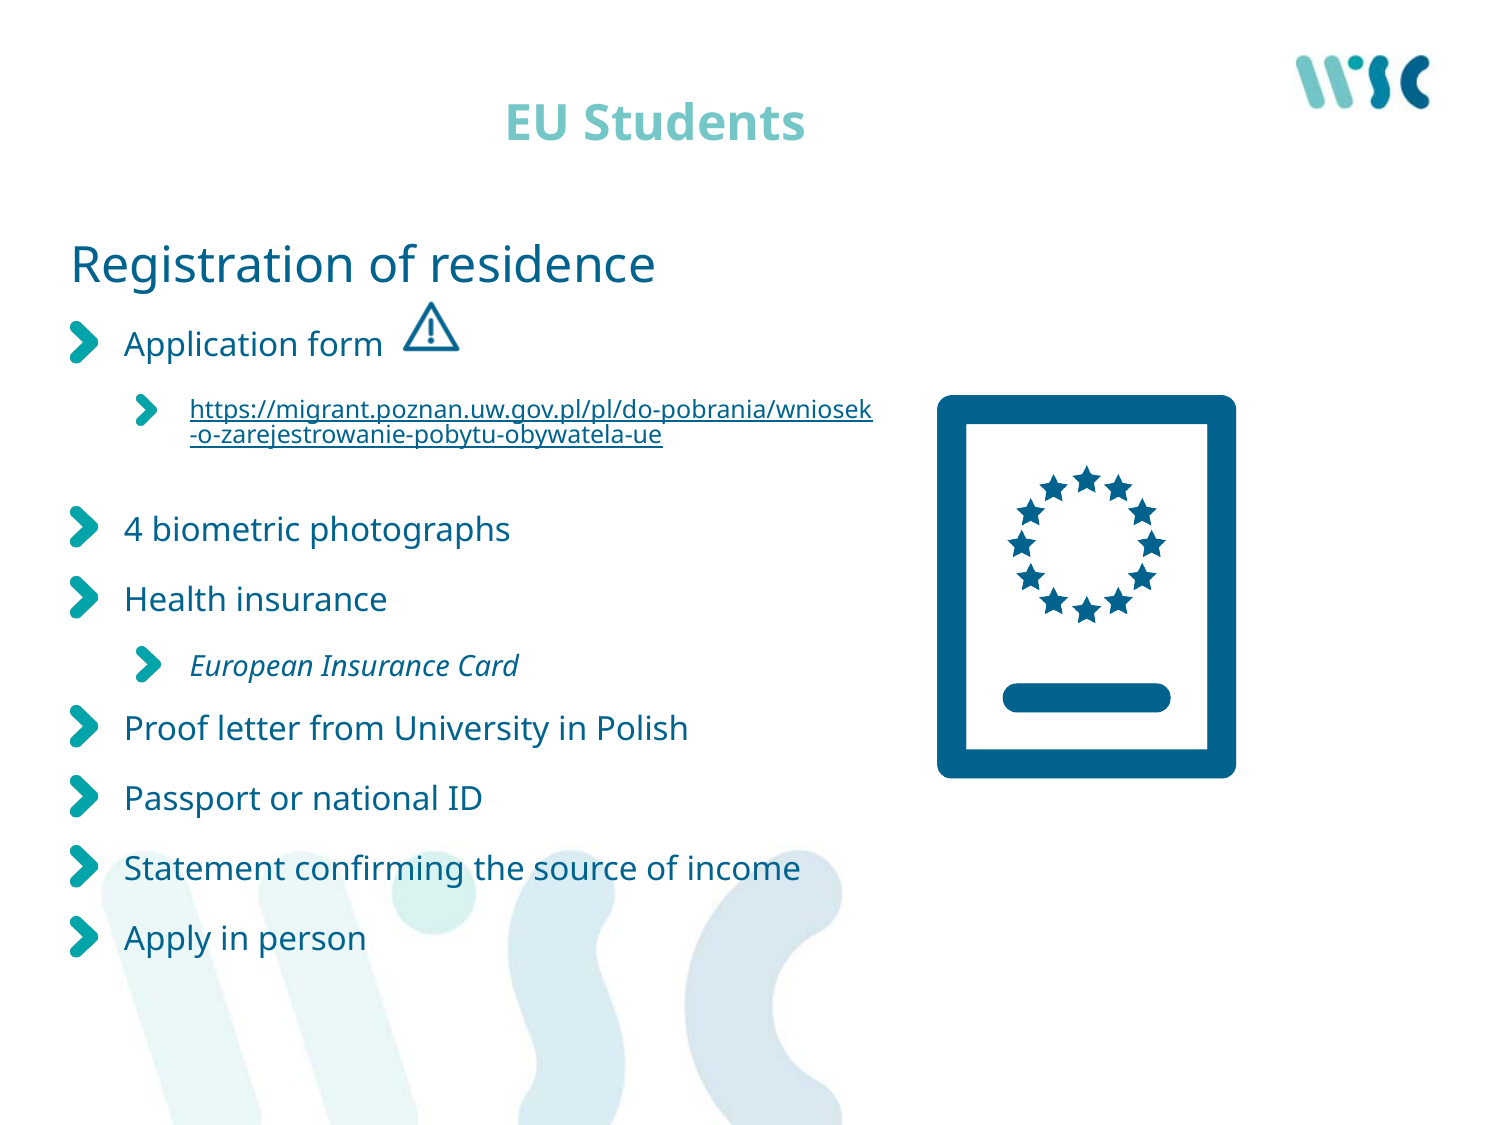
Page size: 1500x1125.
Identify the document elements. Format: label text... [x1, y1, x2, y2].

picture [0, 0, 1500, 1125]
title EU Students [52, 30, 1259, 209]
list Registration of residence Application form https://migrant.poznan.uw.gov.pl/pl/do-pobrania/wniosek-o-zarejestrowanie-pobytu-obywatela-ue 4 biometric photographs Health insurance European Insurance Card Proof letter from University in Polish Passport or national ID Statement confirming the source of income Apply in person [52, 231, 881, 1012]
